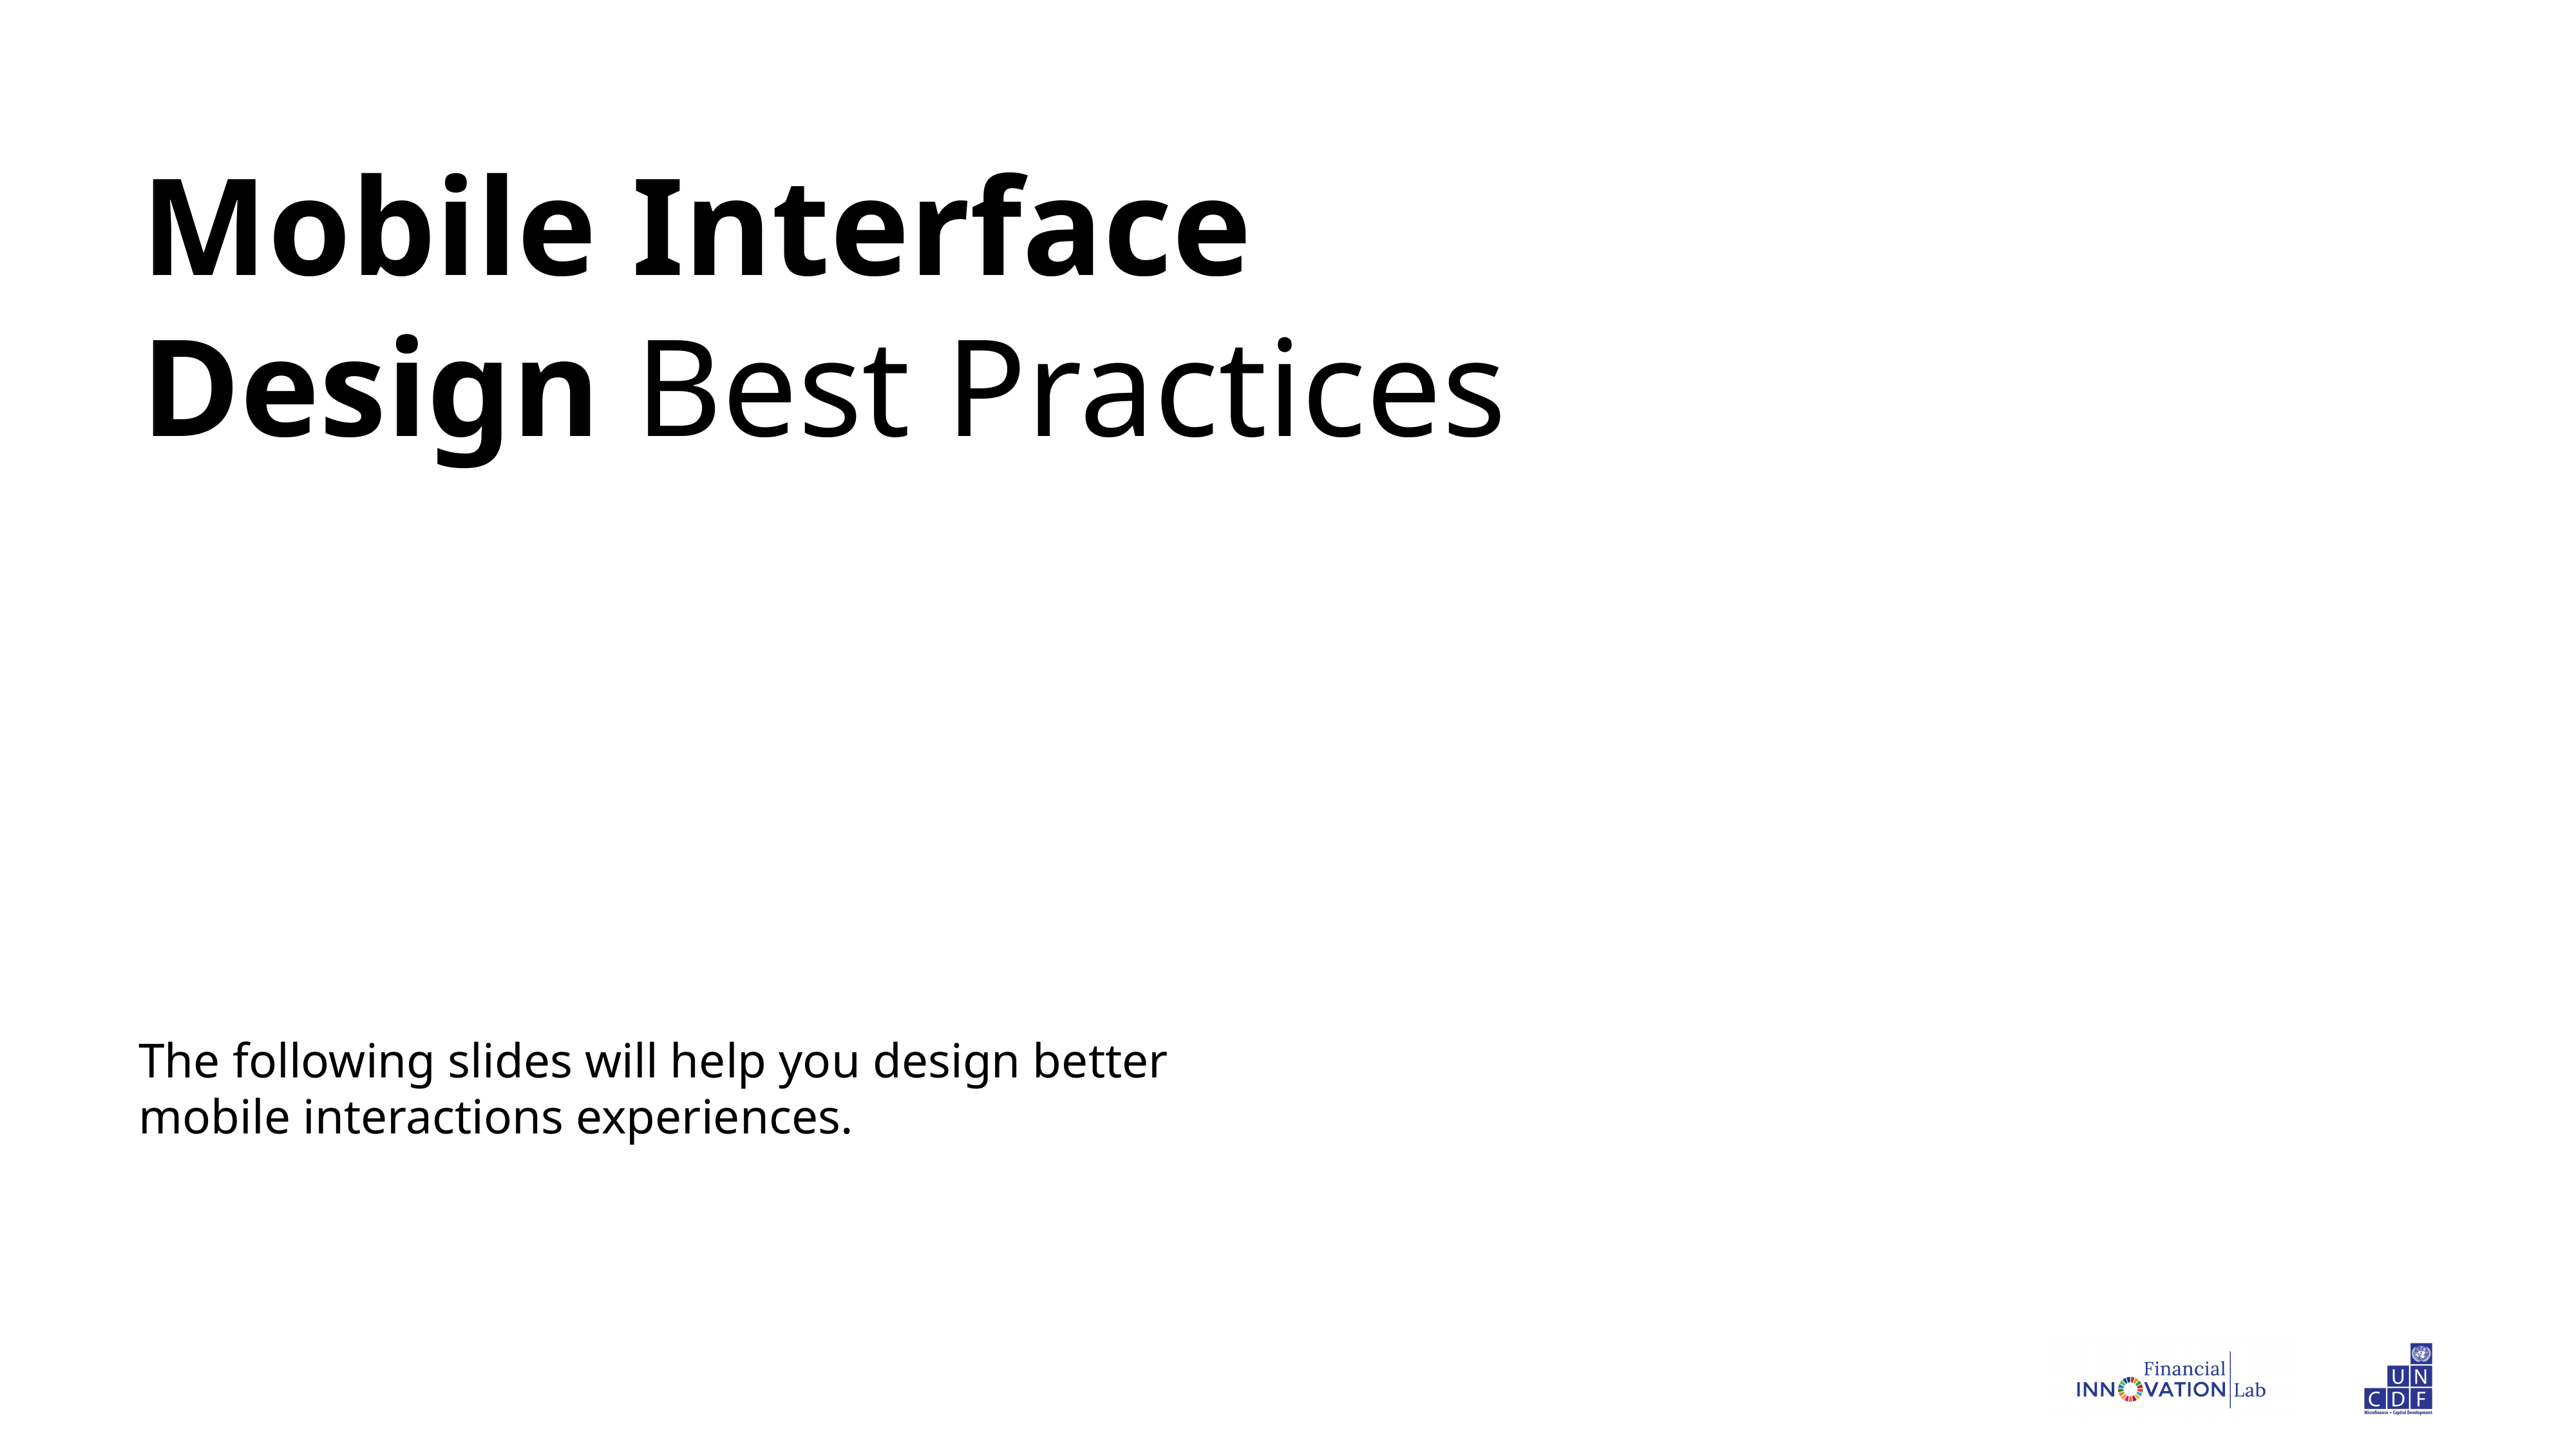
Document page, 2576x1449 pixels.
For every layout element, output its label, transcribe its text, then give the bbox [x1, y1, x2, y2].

text_box The following slides will help you design better mobile interactions experiences. [131, 1023, 1264, 1151]
picture [2363, 1341, 2433, 1417]
picture [2051, 1336, 2295, 1421]
text_box Mobile Interface Design Best Practices [133, 133, 1669, 471]
